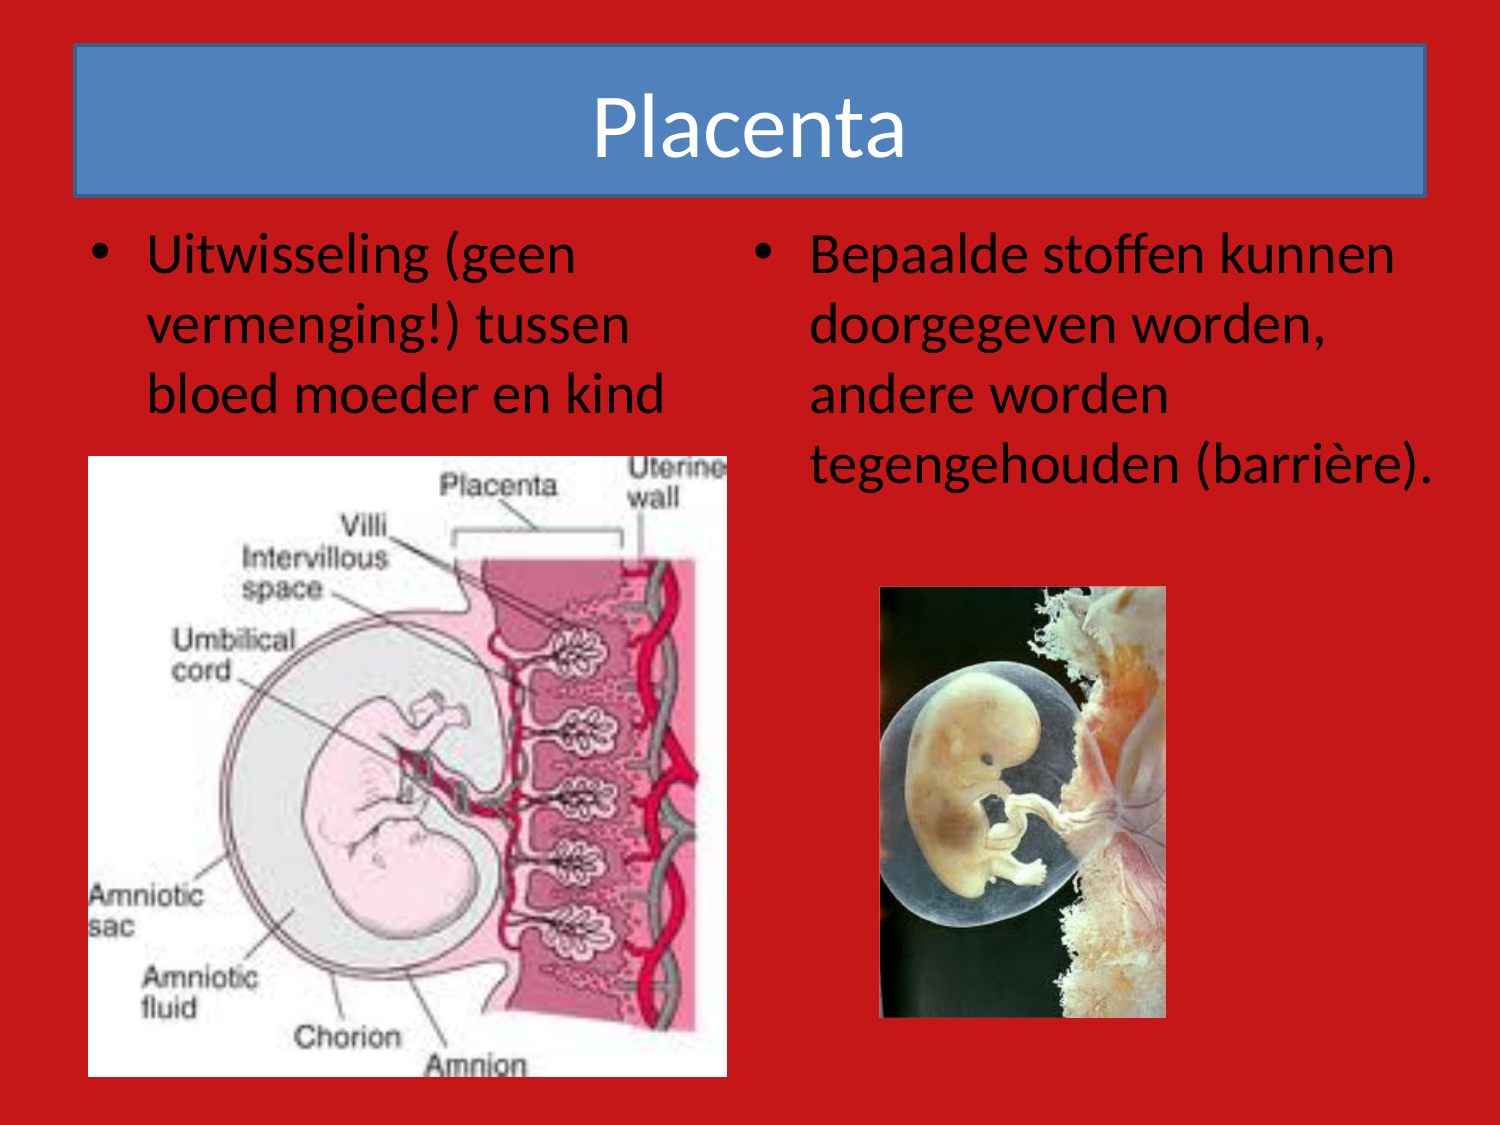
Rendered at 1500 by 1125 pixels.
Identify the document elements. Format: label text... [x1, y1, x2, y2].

list Uitwisseling (geen vermenging!) tussen bloed moeder en kind [75, 208, 738, 1005]
title Placenta [73, 43, 1427, 198]
picture [807, 587, 1239, 1017]
picture [88, 455, 727, 1078]
list Bepaalde stoffen kunnen doorgegeven worden, andere worden tegengehouden (barrière). [738, 208, 1471, 1005]
